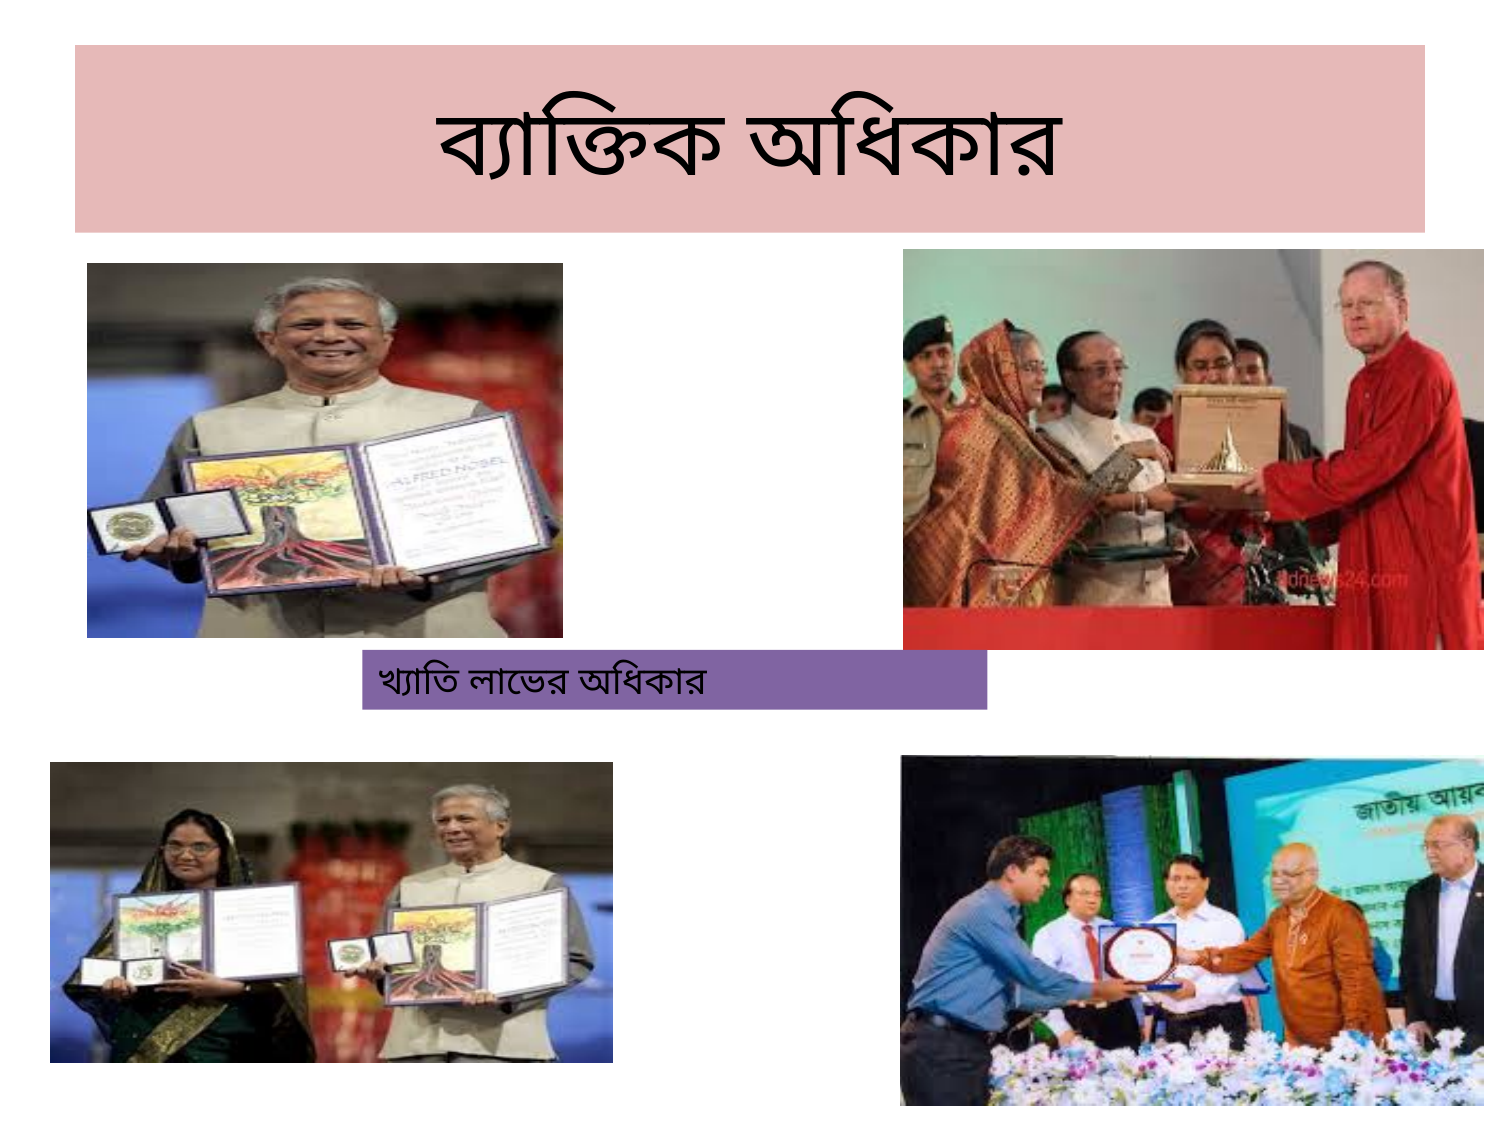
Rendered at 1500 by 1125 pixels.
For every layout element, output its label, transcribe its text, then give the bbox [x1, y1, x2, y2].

picture [899, 754, 1484, 1106]
picture [903, 249, 1484, 651]
title ব্যাক্তিক অধিকার [75, 45, 1425, 233]
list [87, 263, 563, 638]
text_box খ্যাতি লাভের অধিকার [362, 649, 988, 710]
picture [49, 762, 613, 1063]
